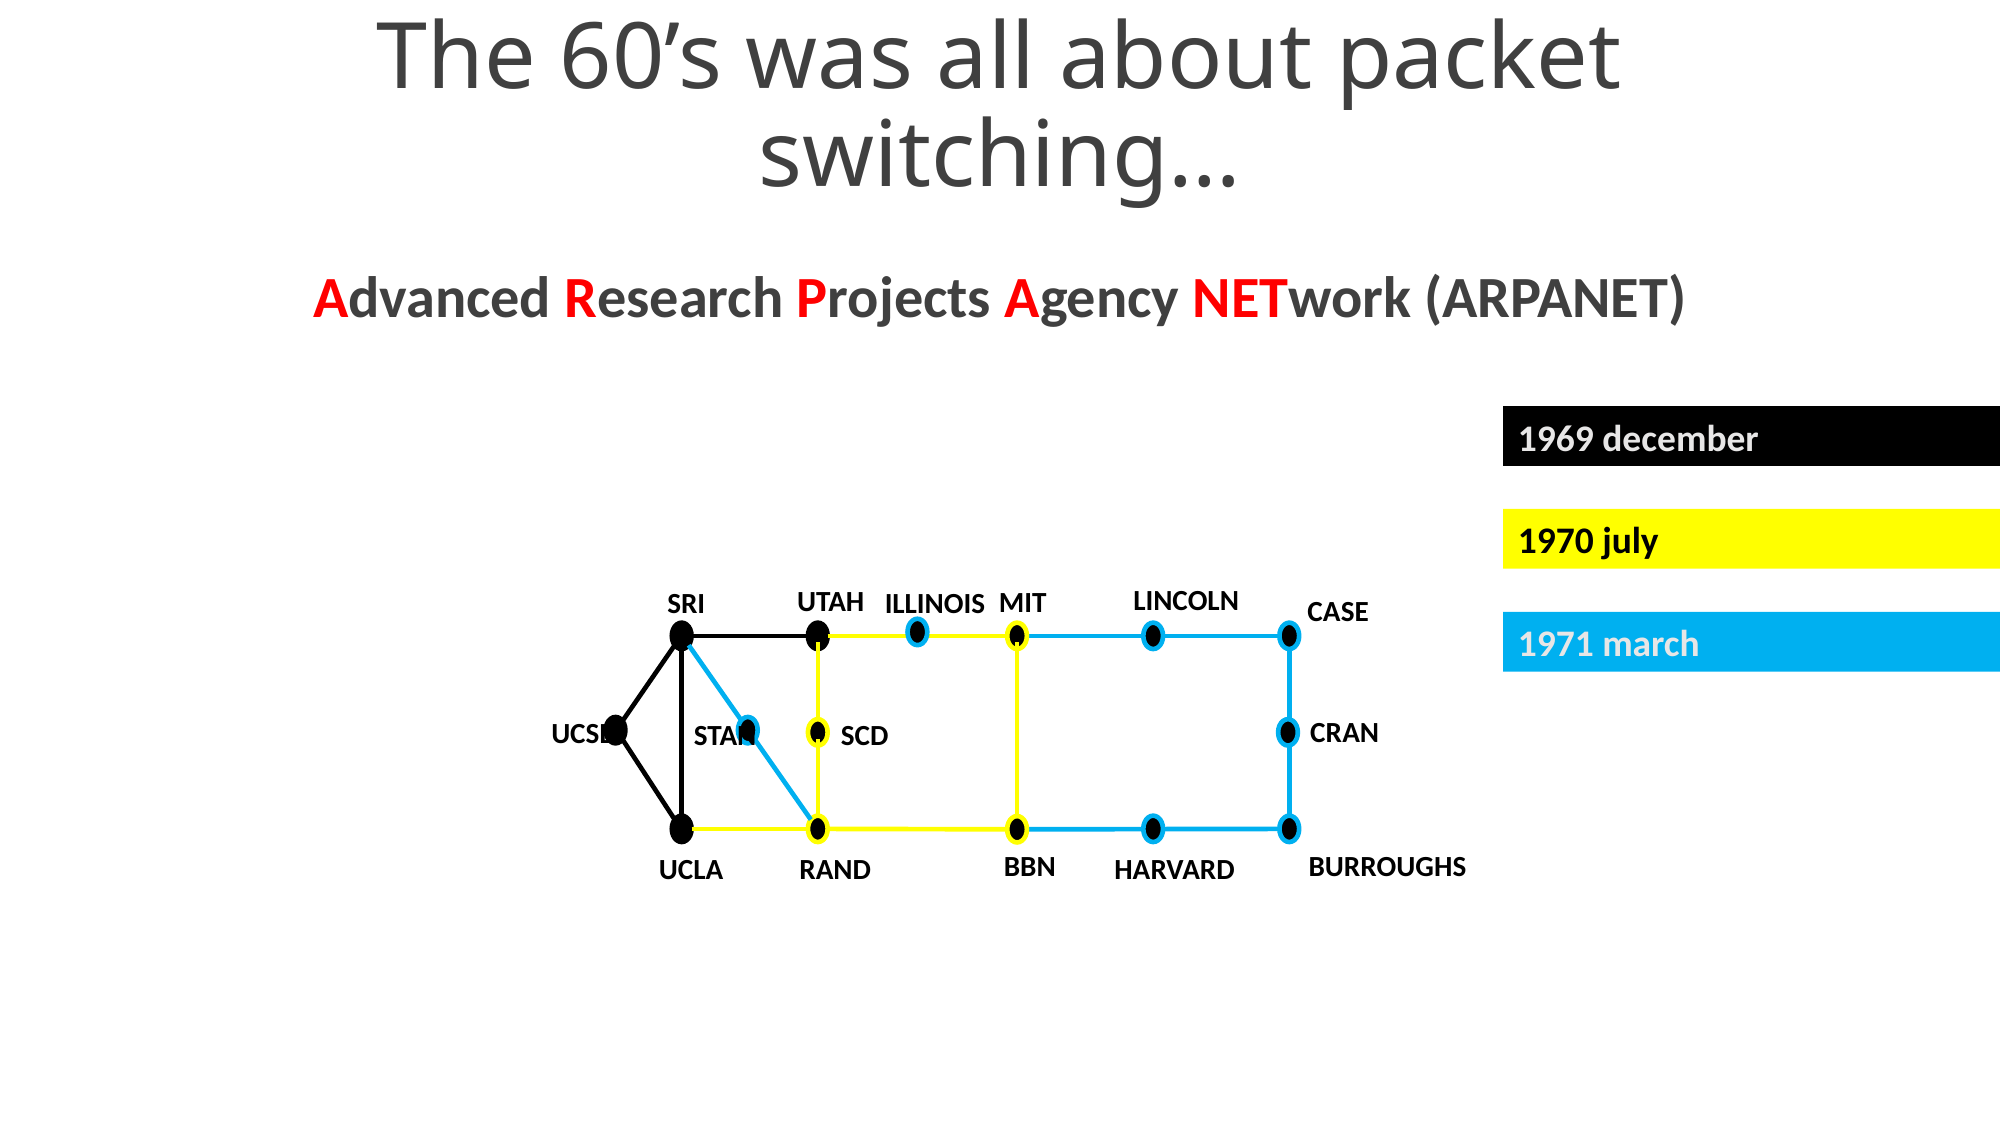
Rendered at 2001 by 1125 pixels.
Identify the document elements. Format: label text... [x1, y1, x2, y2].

text_box [807, 625, 829, 650]
text_box [1006, 815, 1028, 839]
text_box UTAH [782, 575, 880, 625]
text_box [807, 814, 829, 842]
text_box [670, 815, 693, 842]
text_box 1970 july [1503, 508, 2000, 569]
text_box [1290, 718, 1295, 747]
text_box SCD [826, 708, 904, 759]
text_box BBN [988, 839, 1071, 890]
text_box HARVARD [1099, 842, 1251, 893]
text_box [1278, 621, 1301, 651]
text_box [906, 627, 929, 635]
list Advanced Research Projects Agency NETwork (ARPANET) [137, 259, 1863, 1014]
text_box MIT [984, 575, 1062, 626]
text_box CRAN [1295, 705, 1395, 756]
text_box UCLA [644, 842, 739, 893]
text_box [1277, 718, 1289, 747]
text_box 1969 december [1503, 406, 2000, 466]
text_box [907, 636, 928, 647]
text_box [1142, 636, 1165, 651]
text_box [622, 739, 675, 820]
text_box LINCOLN [1118, 574, 1254, 624]
text_box CASE [1292, 585, 1384, 635]
text_box ILLINOIS [870, 576, 1001, 627]
title The 60’s was all about packet switching… [137, 0, 1863, 217]
text_box 1971 march [1503, 611, 2000, 672]
text_box [670, 627, 693, 650]
text_box SRI [652, 577, 721, 627]
text_box [1278, 814, 1301, 844]
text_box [688, 645, 811, 820]
text_box BURROUGHS [1293, 839, 1482, 890]
text_box RAND [784, 842, 887, 893]
text_box [1006, 626, 1028, 650]
text_box [1142, 814, 1164, 828]
text_box UCSB [536, 707, 631, 758]
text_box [622, 645, 675, 721]
text_box [811, 718, 826, 747]
text_box [1142, 624, 1164, 635]
text_box STAN [682, 709, 688, 760]
text_box [1142, 830, 1164, 842]
